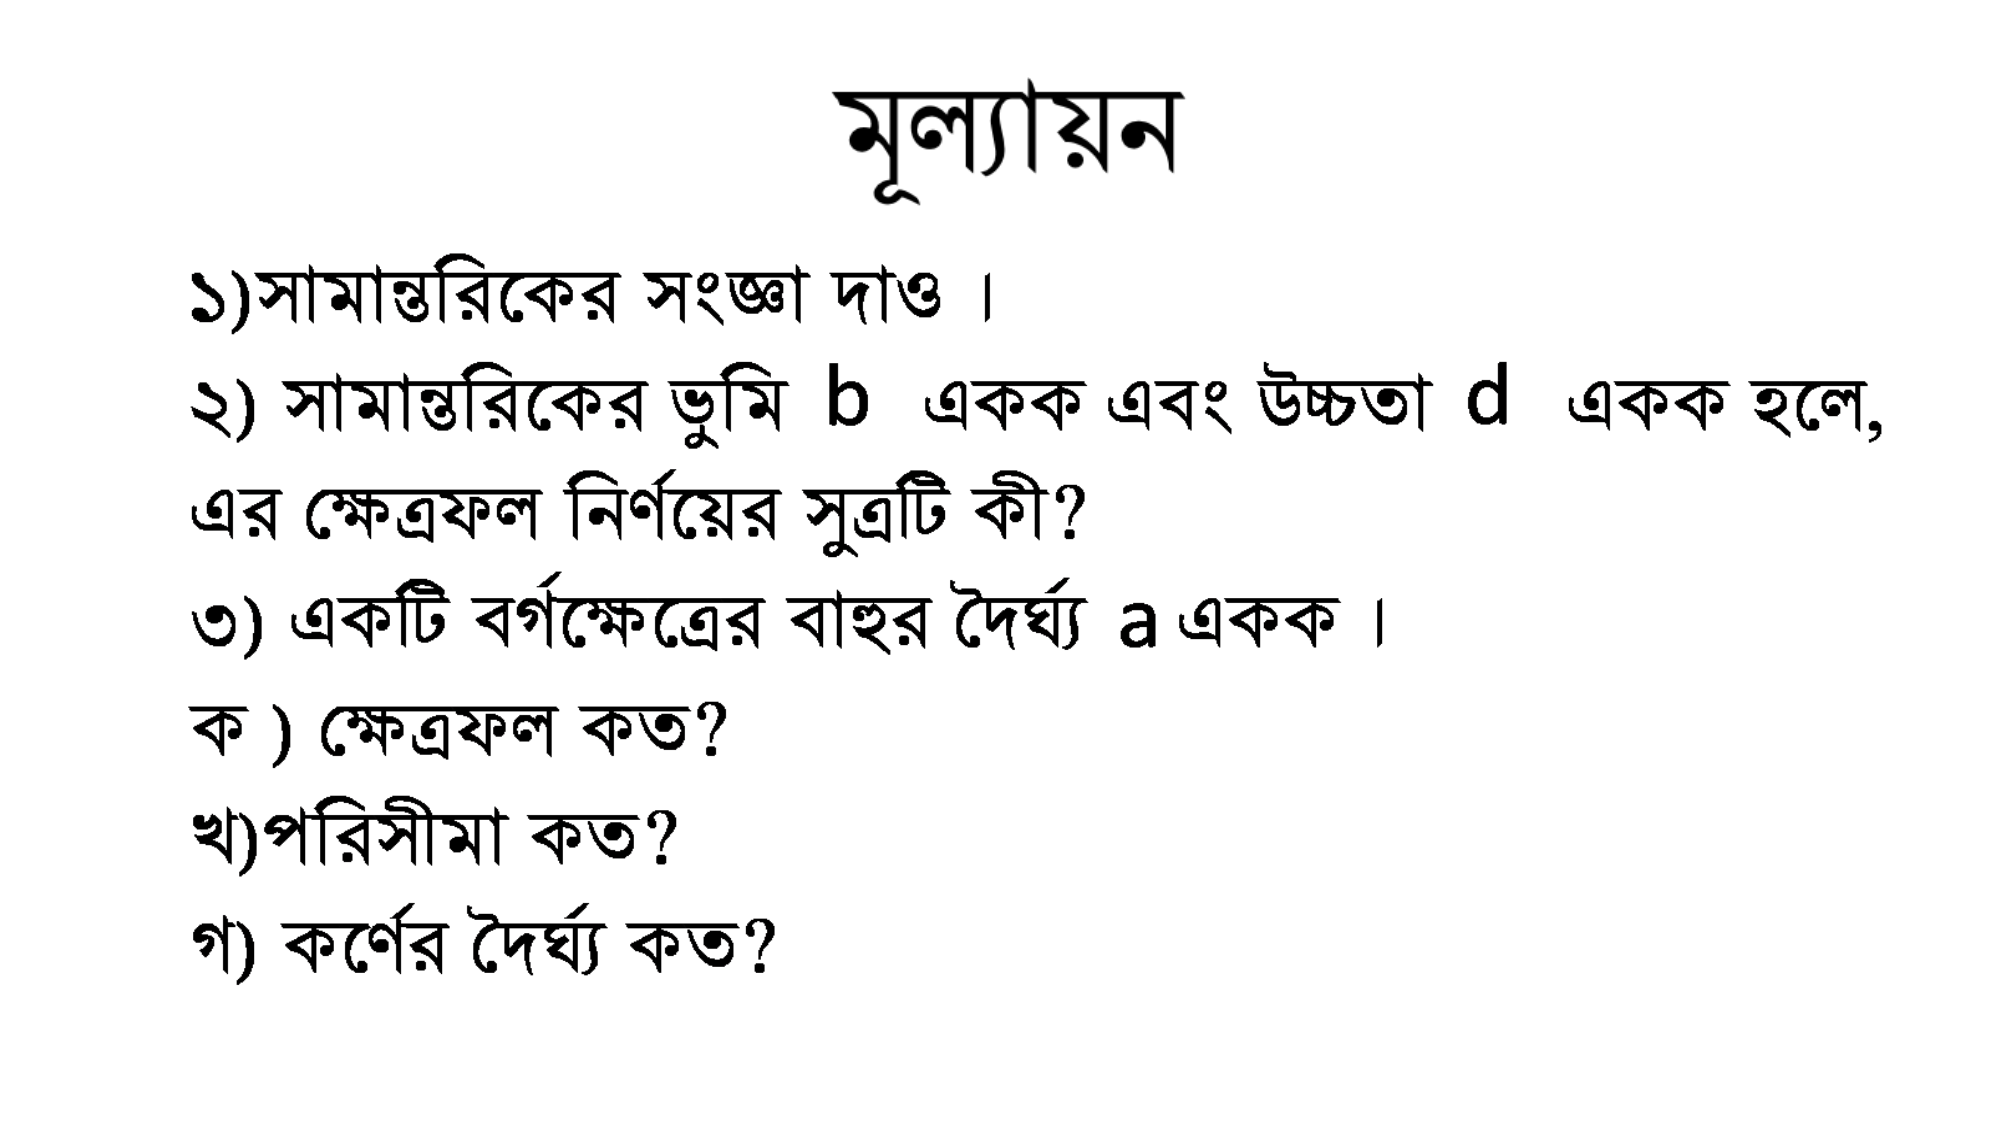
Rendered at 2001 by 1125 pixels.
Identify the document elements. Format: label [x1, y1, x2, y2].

picture [131, 63, 1906, 1020]
